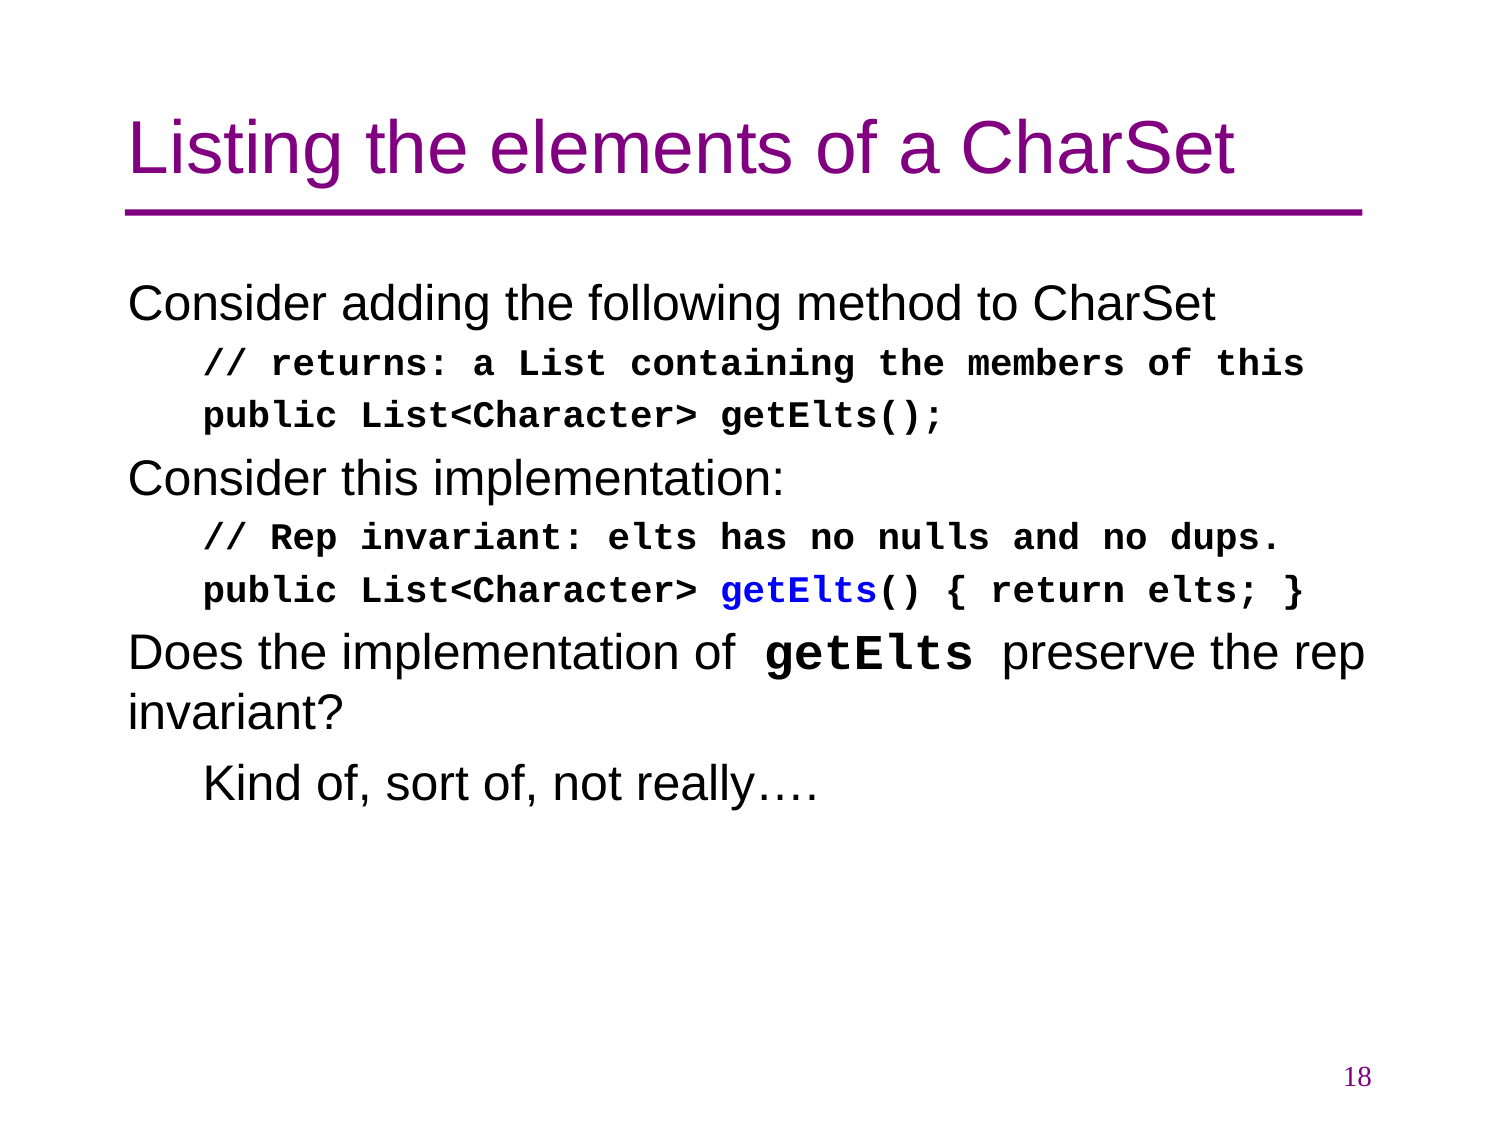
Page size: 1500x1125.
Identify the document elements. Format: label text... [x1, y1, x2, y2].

slide_number 18 [1074, 1049, 1388, 1125]
list Consider adding the following method to CharSet // returns: a List containing the members of this public List<Character> getElts(); Consider this implementation: // Rep invariant: elts has no nulls and no dups. public List<Character> getElts() { return elts; } Does the implementation of getElts preserve the rep invariant? Kind of, sort of, not really…. [112, 262, 1388, 1000]
title Listing the elements of a CharSet [112, 50, 1388, 238]
